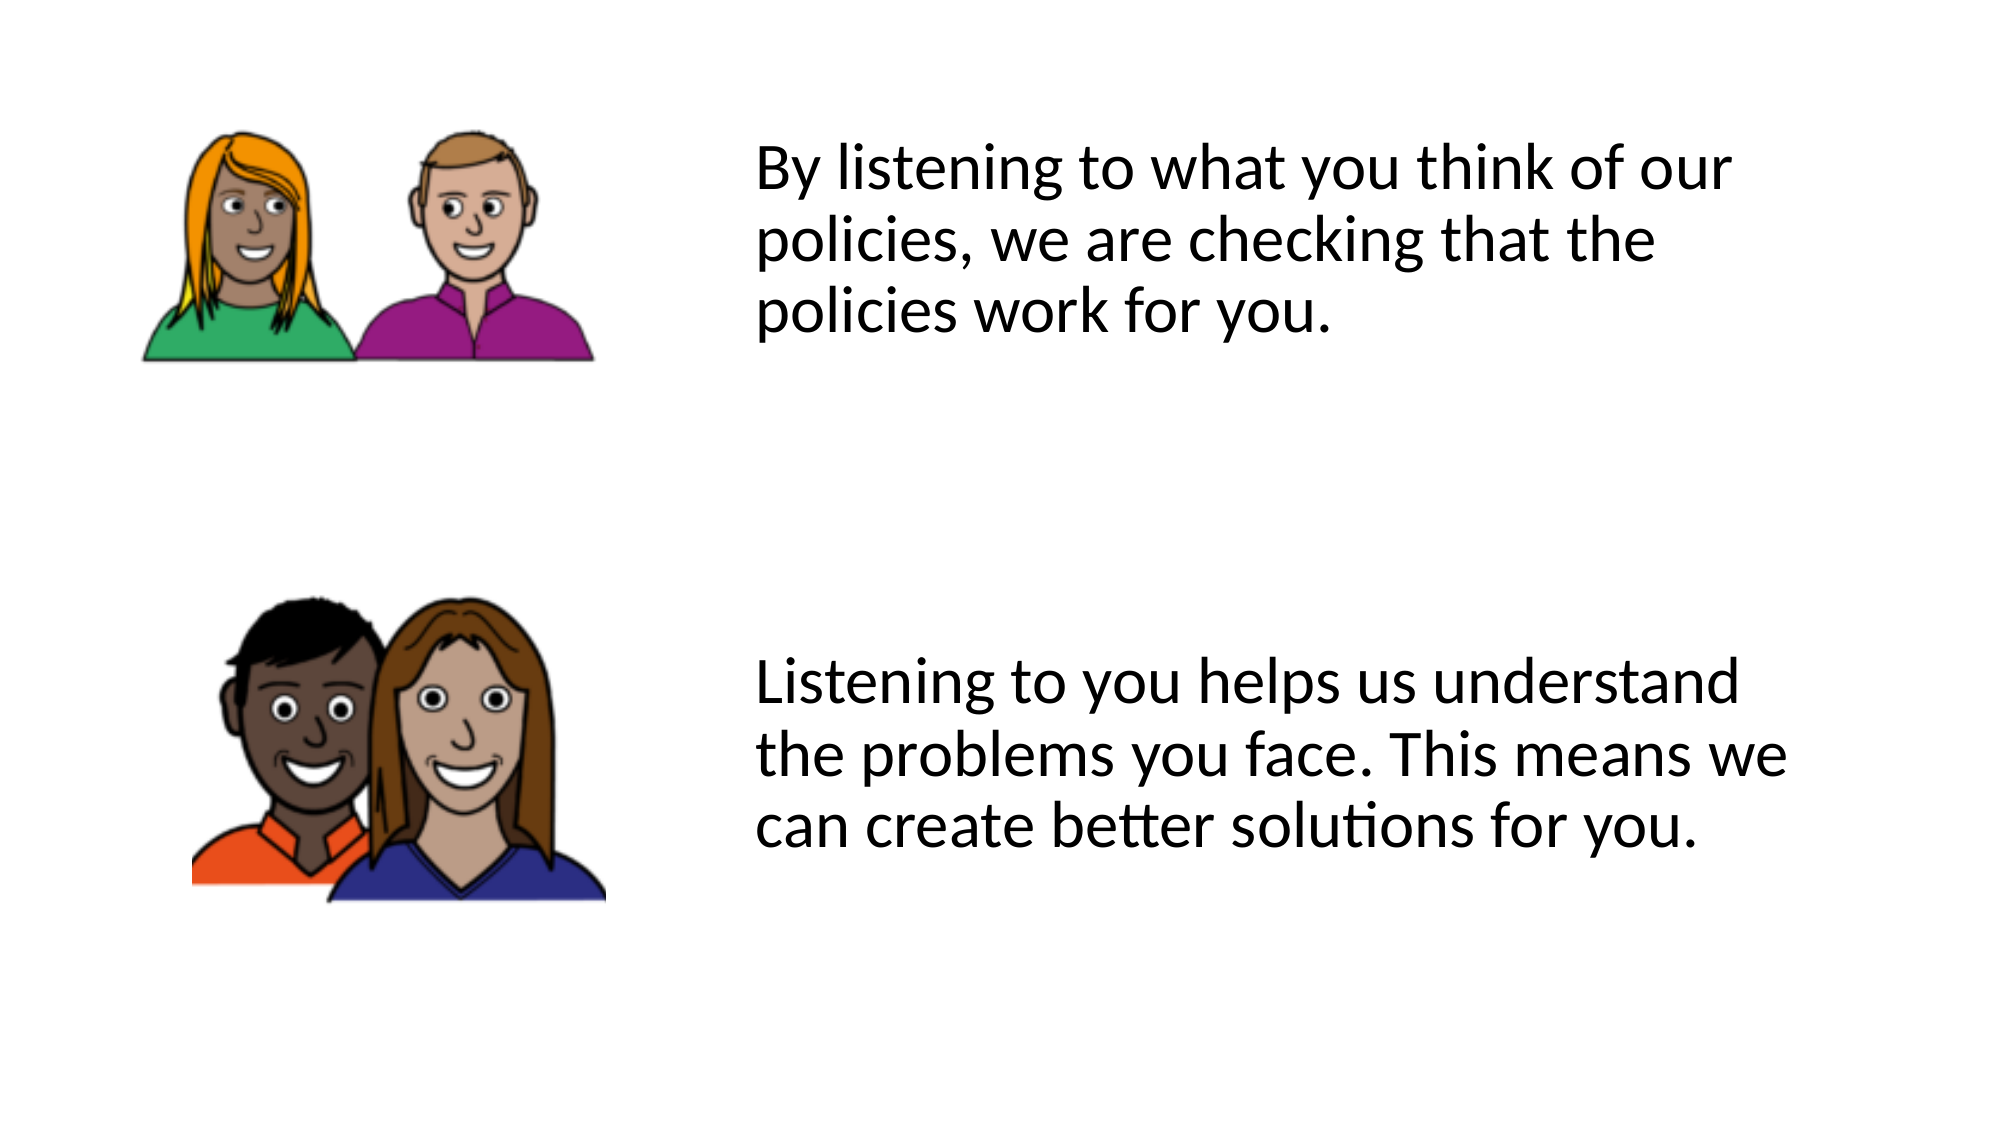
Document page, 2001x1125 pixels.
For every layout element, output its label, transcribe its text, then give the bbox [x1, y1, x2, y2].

list By listening to what you think of our policies, we are checking that the policies work for you. Listening to you helps us understand the problems you face. This means we can create better solutions for you. [740, 124, 1857, 1073]
picture [125, 92, 606, 391]
picture [191, 579, 606, 912]
